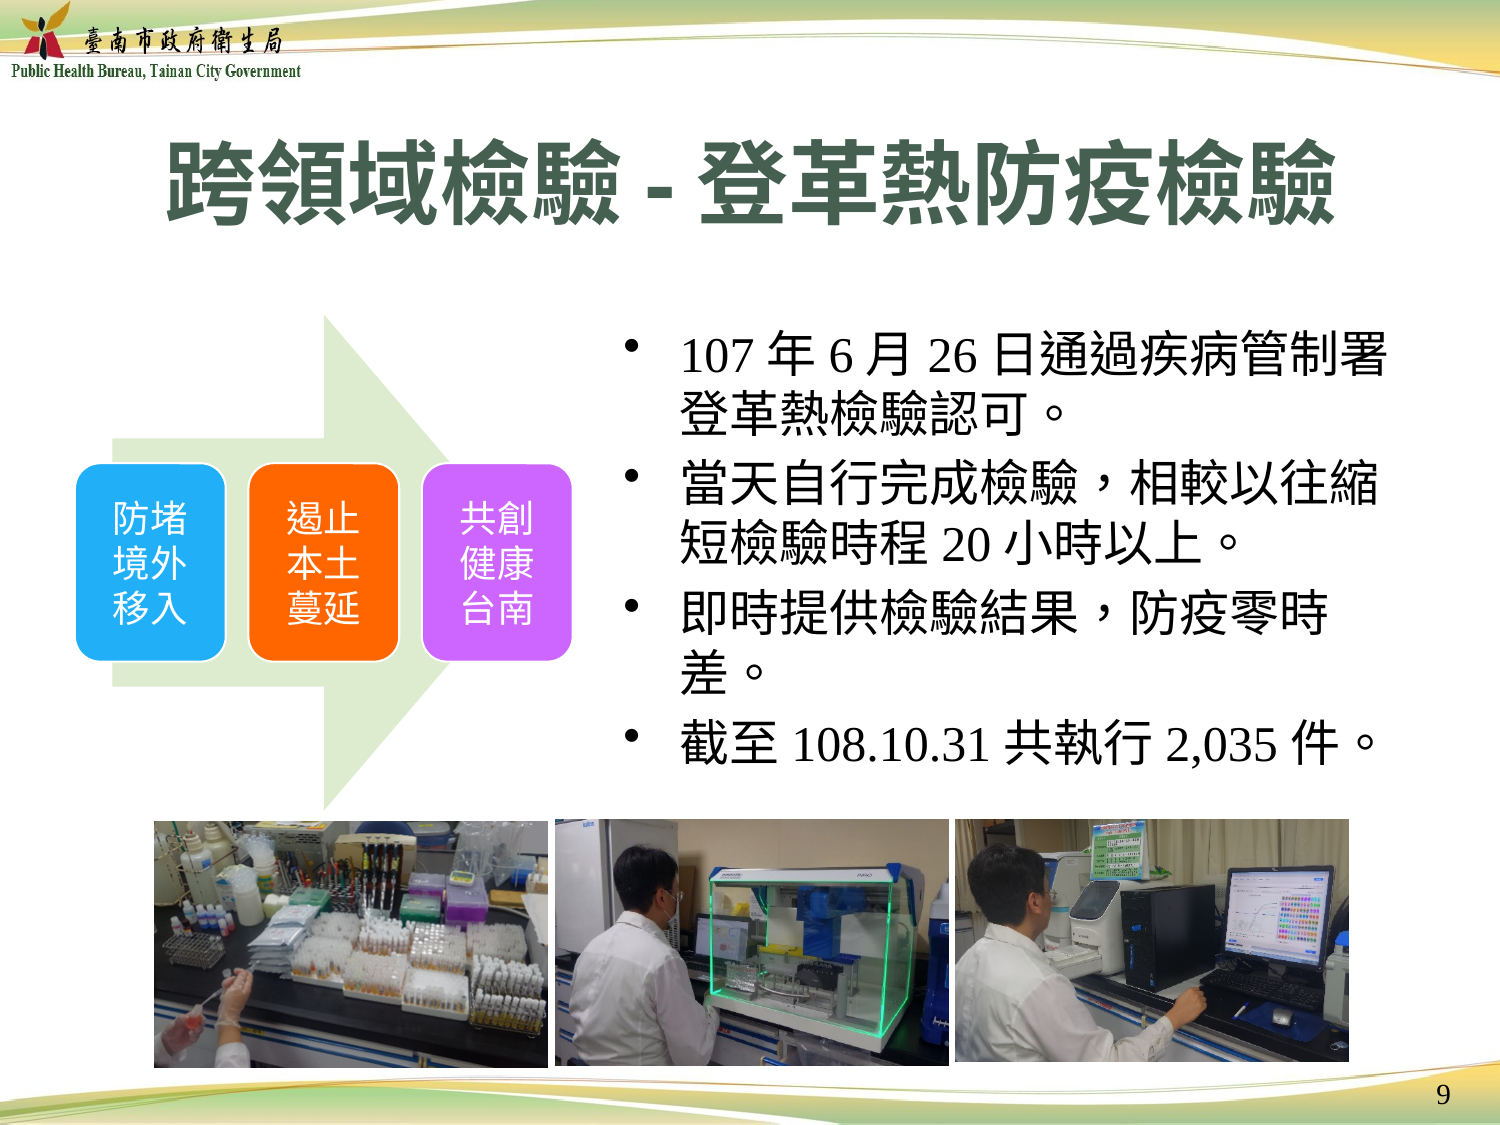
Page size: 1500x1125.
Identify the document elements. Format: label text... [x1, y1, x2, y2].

slide_number 8 [1116, 1068, 1467, 1116]
list 107年6月26日通過疾病管制署登革熱檢驗認可。 當天自行完成檢驗，相較以往縮短檢驗時程20小時以上。 即時提供檢驗結果，防疫零時差。 截至108.10.31共執行2,035件。 [608, 314, 1425, 1005]
picture [0, 0, 1500, 1125]
title 跨領域檢驗-登革熱防疫檢驗 [76, 87, 1427, 275]
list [74, 314, 573, 811]
